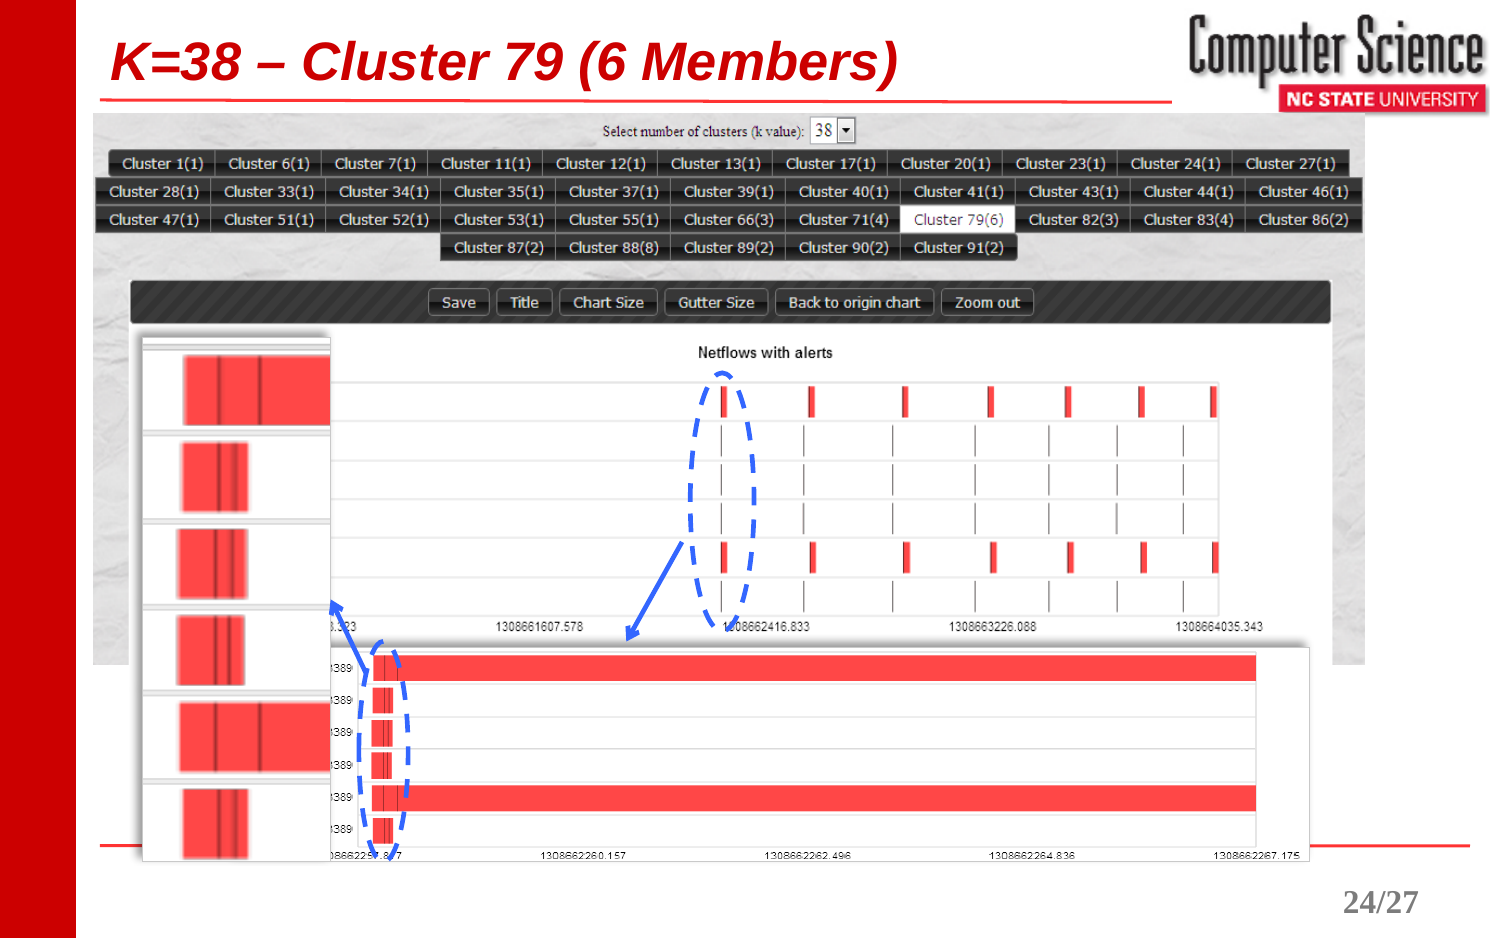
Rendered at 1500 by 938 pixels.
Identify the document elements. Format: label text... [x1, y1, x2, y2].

picture [93, 8, 1490, 862]
title K=38 – Cluster 79 (6 Members) [95, 21, 1178, 97]
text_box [142, 337, 409, 862]
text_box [626, 541, 683, 642]
